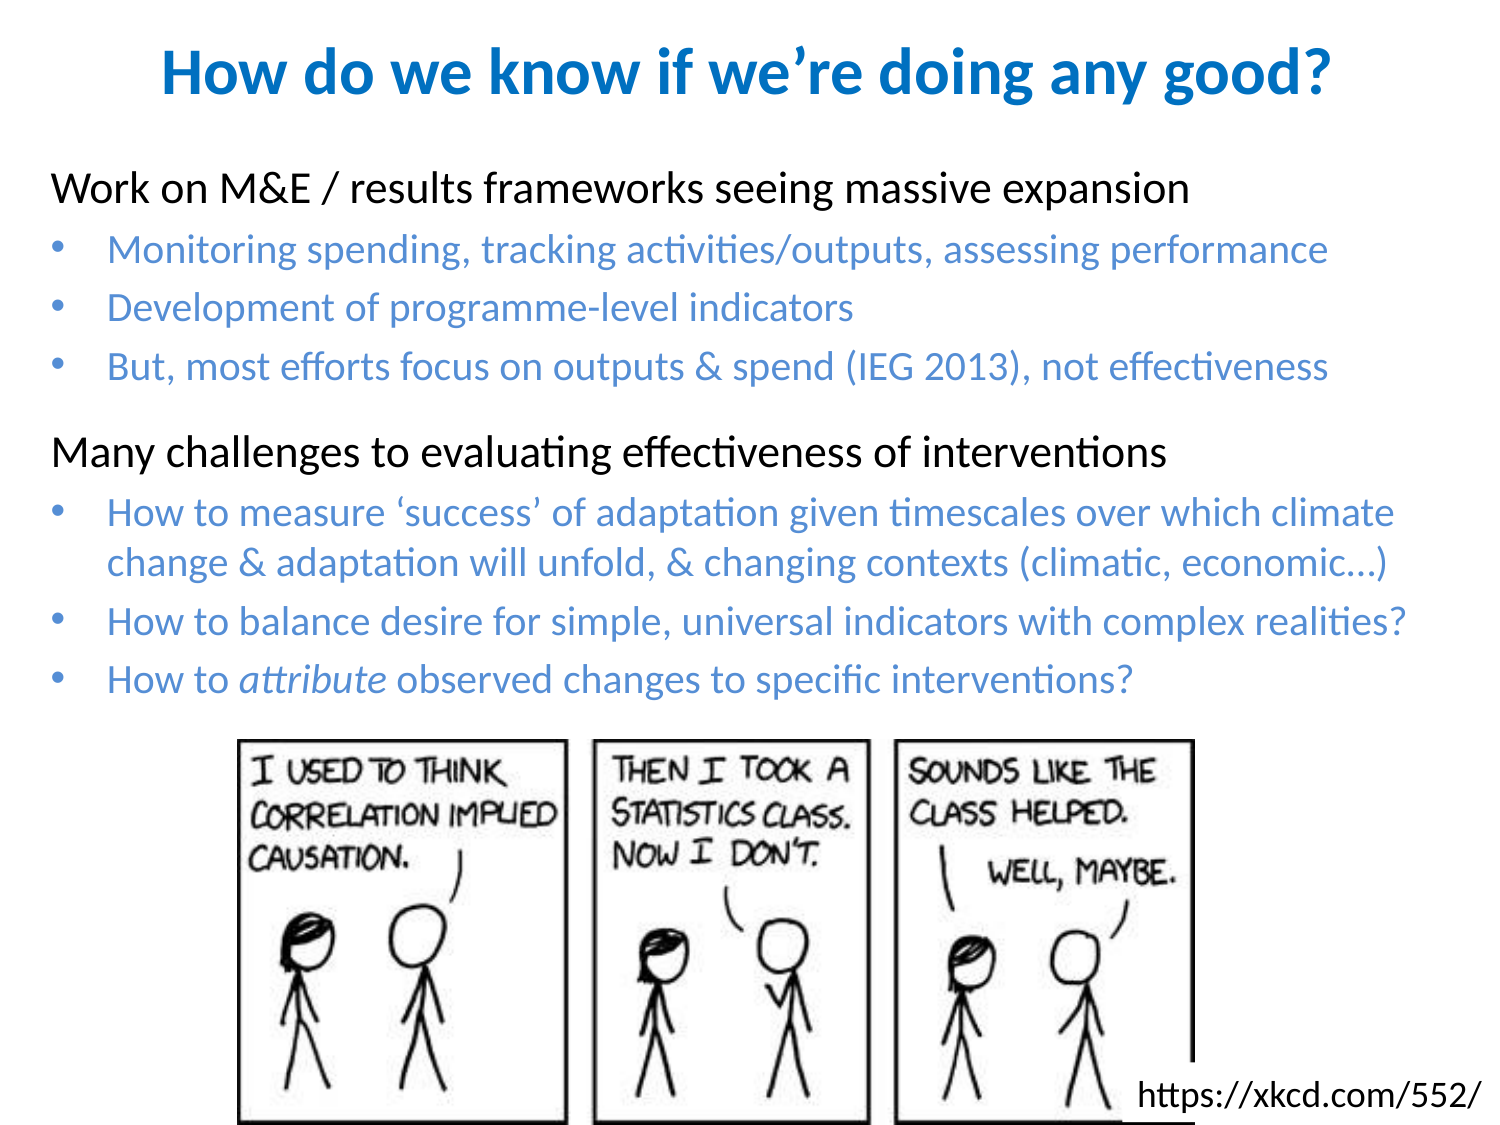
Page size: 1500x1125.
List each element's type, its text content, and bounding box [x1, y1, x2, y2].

title How do we know if we’re doing any good? [25, 16, 1469, 120]
text_box [25, 226, 1500, 631]
text_box Many challenges to evaluating effectiveness of interventions How to measure ‘success’ of adaptation given timescales over which climate change & adaptation will unfold, & changing contexts (climatic, economic…) How to balance desire for simple, universal indicators with complex realities? How to attribute observed changes to specific interventions? [35, 414, 1490, 738]
list Work on M&E / results frameworks seeing massive expansion Monitoring spending, tracking activities/outputs, assessing performance Development of programme-level indicators But, most efforts focus on outputs & spend (IEG 2013), not effectiveness [35, 150, 1490, 226]
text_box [237, 739, 1500, 1125]
